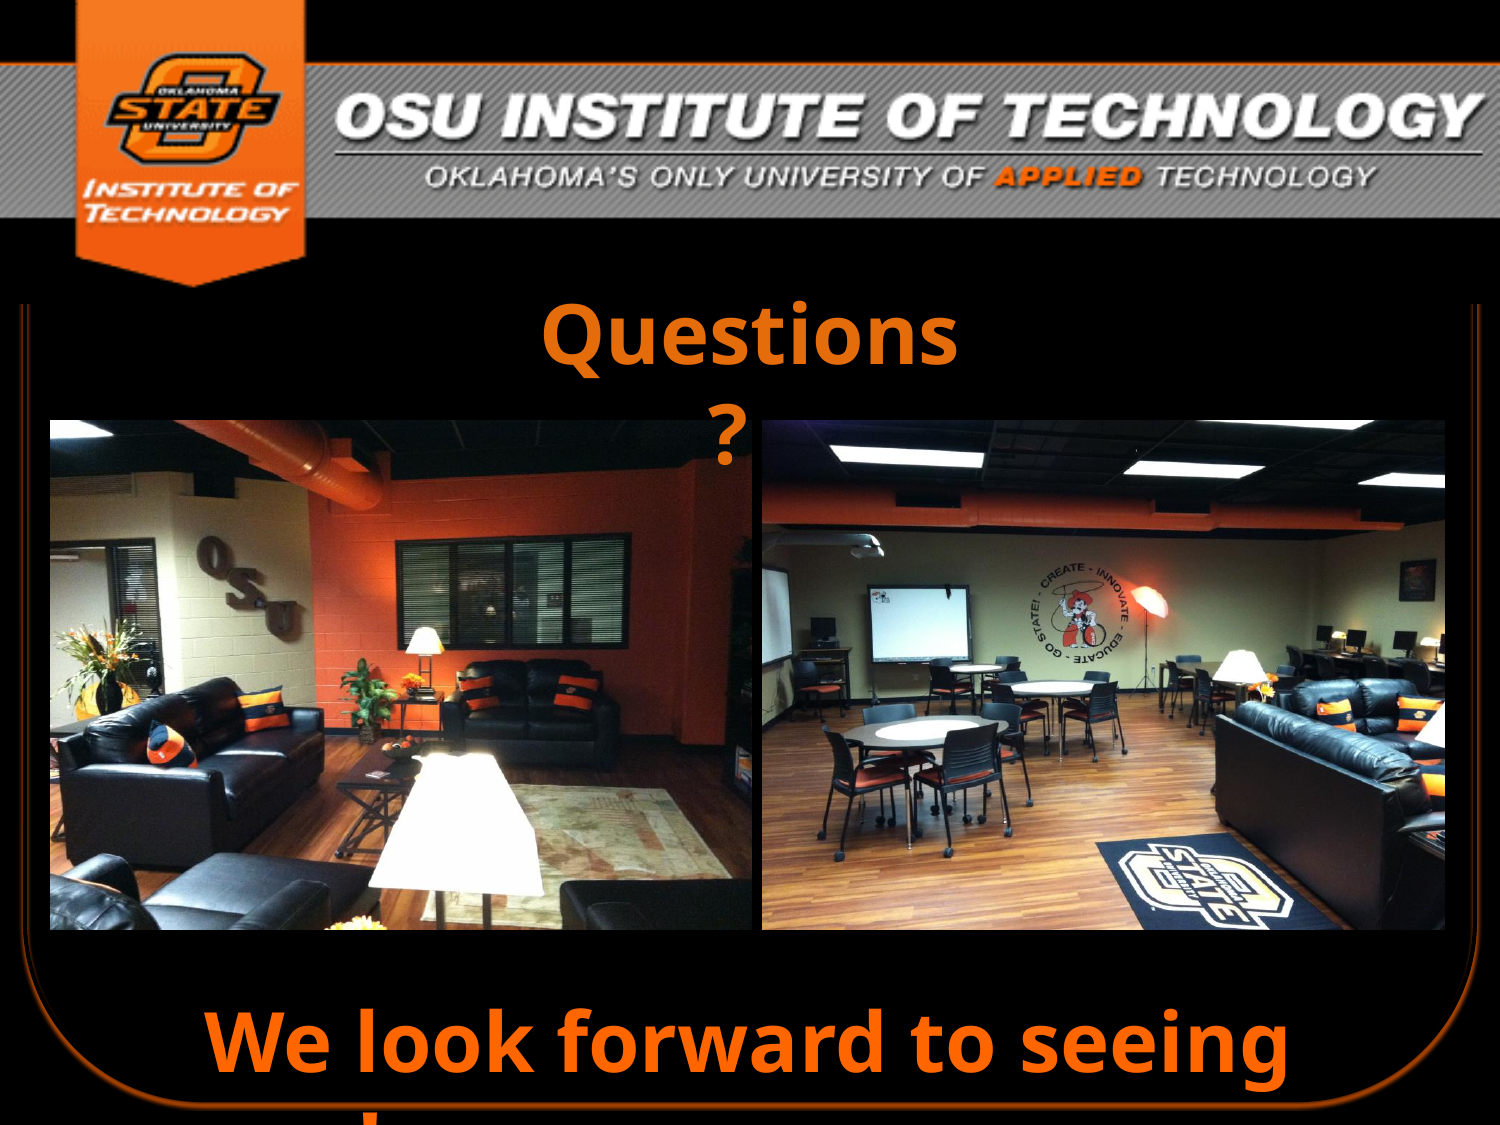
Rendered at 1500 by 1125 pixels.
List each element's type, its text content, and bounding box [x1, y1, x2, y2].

picture [49, 420, 752, 930]
text_box [22, 312, 1478, 1102]
text_box We look forward to seeing you! [190, 981, 1310, 1125]
text_box Questions? [518, 312, 982, 427]
picture [762, 420, 1445, 930]
picture [0, 0, 1500, 305]
